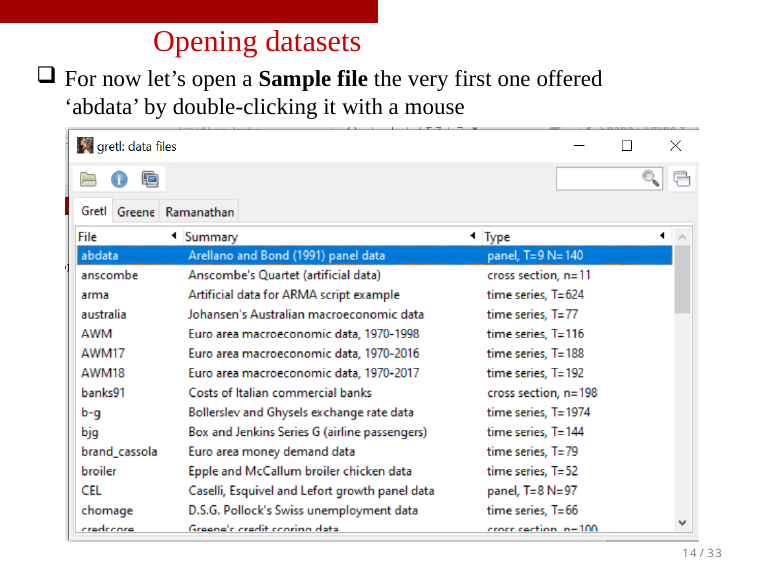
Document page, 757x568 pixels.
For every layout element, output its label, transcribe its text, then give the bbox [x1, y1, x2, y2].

list For now let’s open a Sample file the very first one offered ‘abdata’ by double-clicking it with a mouse [36, 63, 670, 120]
title Opening datasets [153, 21, 554, 58]
picture [65, 127, 700, 542]
slide_number 14 / 33 [678, 548, 744, 563]
